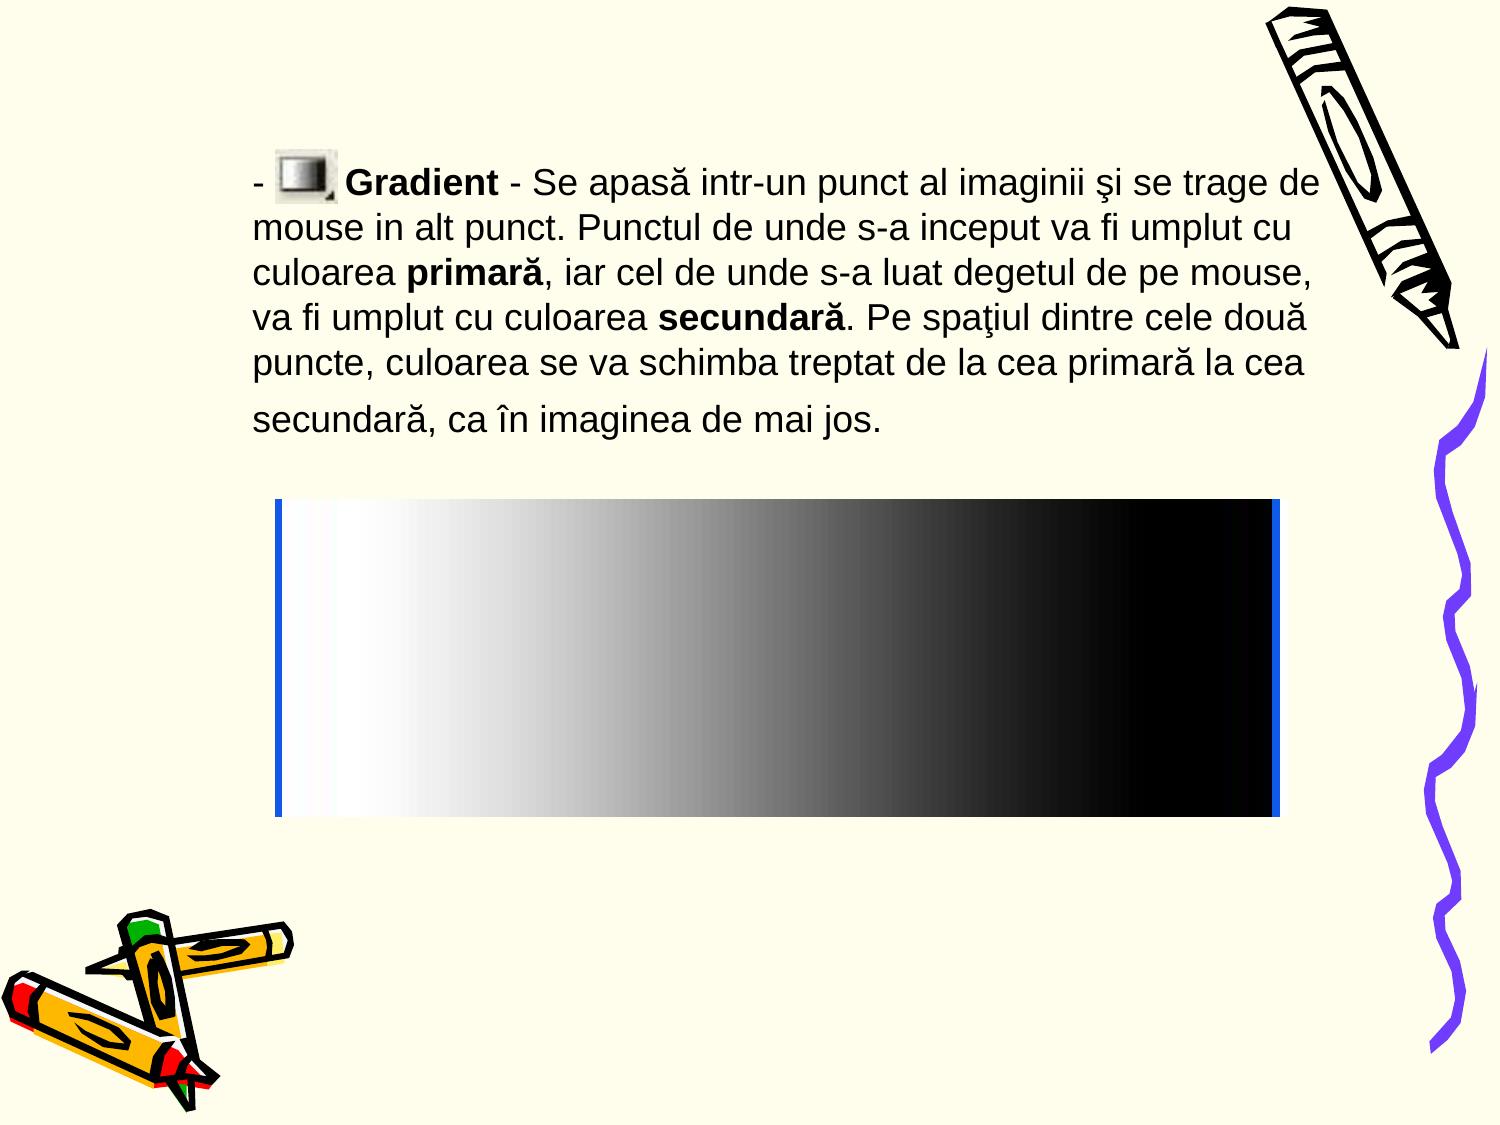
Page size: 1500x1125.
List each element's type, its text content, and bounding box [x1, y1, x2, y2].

text_box - Gradient - Se apasă intr-un punct al imaginii şi se trage de mouse in alt punct. Punctul de unde s-a inceput va fi umplut cu culoarea primară, iar cel de unde s-a luat degetul de pe mouse, va fi umplut cu culoarea secundară. Pe spaţiul dintre cele două puncte, culoarea se va schimba treptat de la cea primară la cea secundară, ca în imaginea de mai jos. [237, 150, 1363, 495]
picture [274, 499, 1288, 817]
picture [274, 149, 338, 205]
